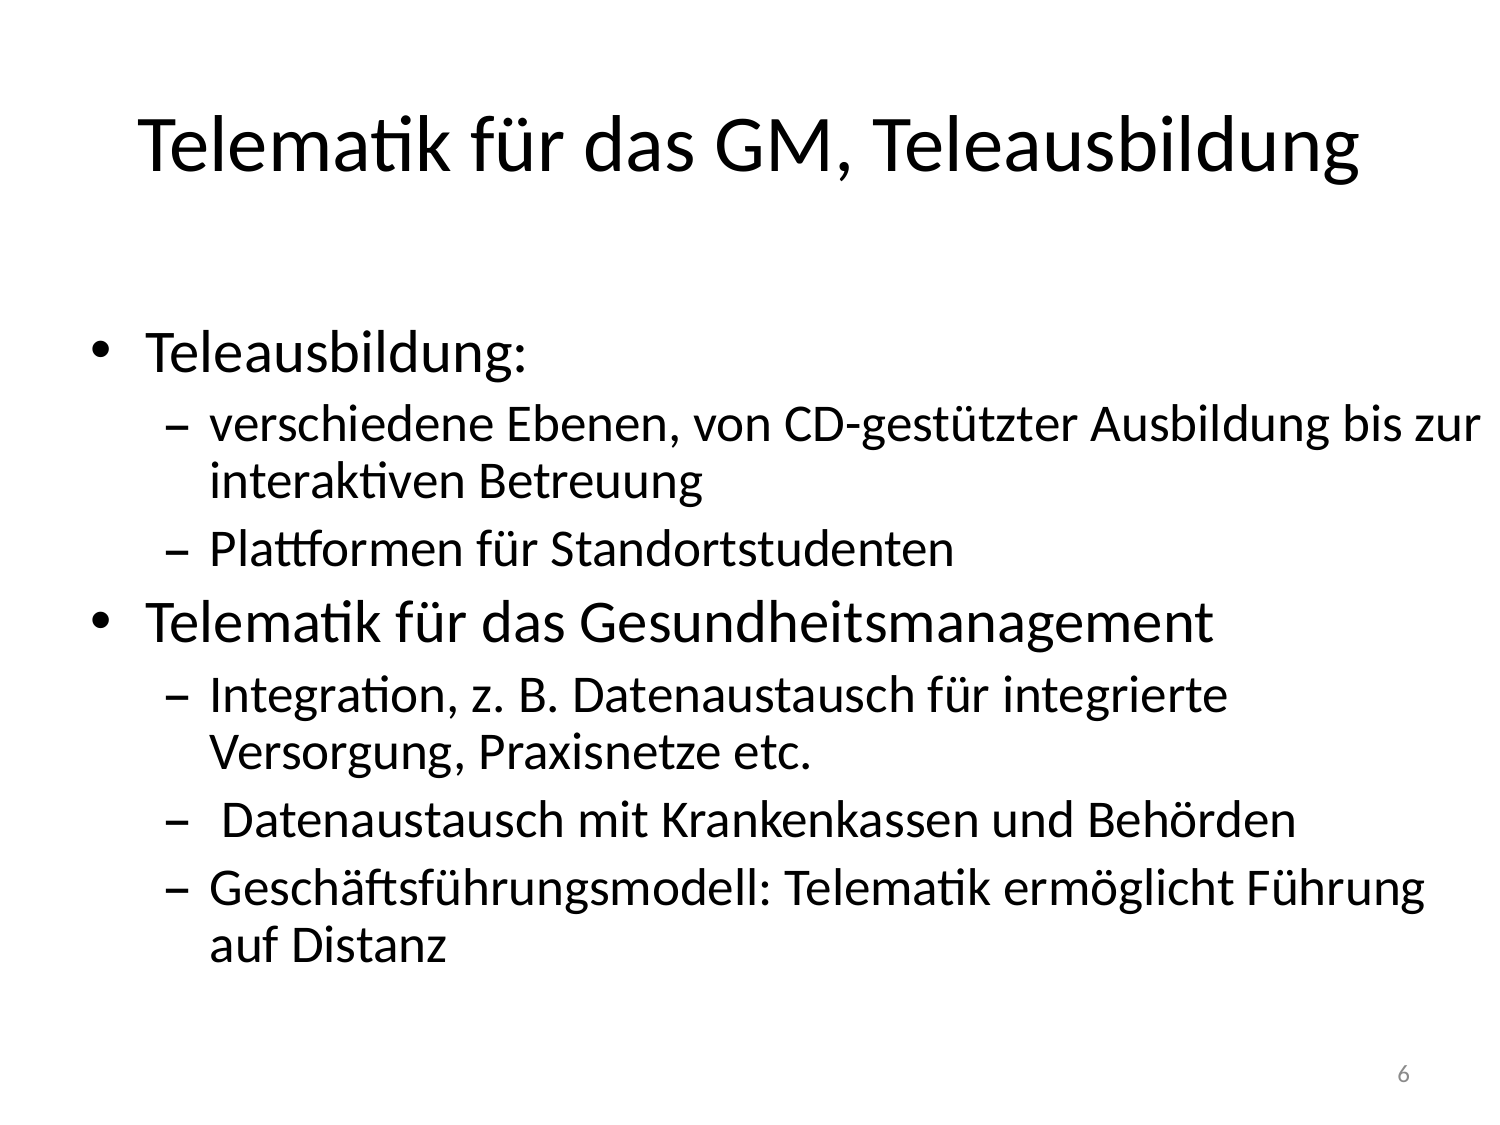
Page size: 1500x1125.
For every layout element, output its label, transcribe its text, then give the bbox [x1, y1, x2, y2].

list Teleausbildung: verschiedene Ebenen, von CD-gestützter Ausbildung bis zur interaktiven Betreuung Plattformen für Standortstudenten Telematik für das Gesundheitsmanagement Integration, z. B. Datenaustausch für integrierte Versorgung, Praxisnetze etc. Datenaustausch mit Krankenkassen und Behörden Geschäftsführungsmodell: Telematik ermöglicht Führung auf Distanz [75, 312, 1500, 988]
slide_number 6 [1074, 1042, 1425, 1103]
title Telematik für das GM, Teleausbildung [75, 45, 1425, 233]
